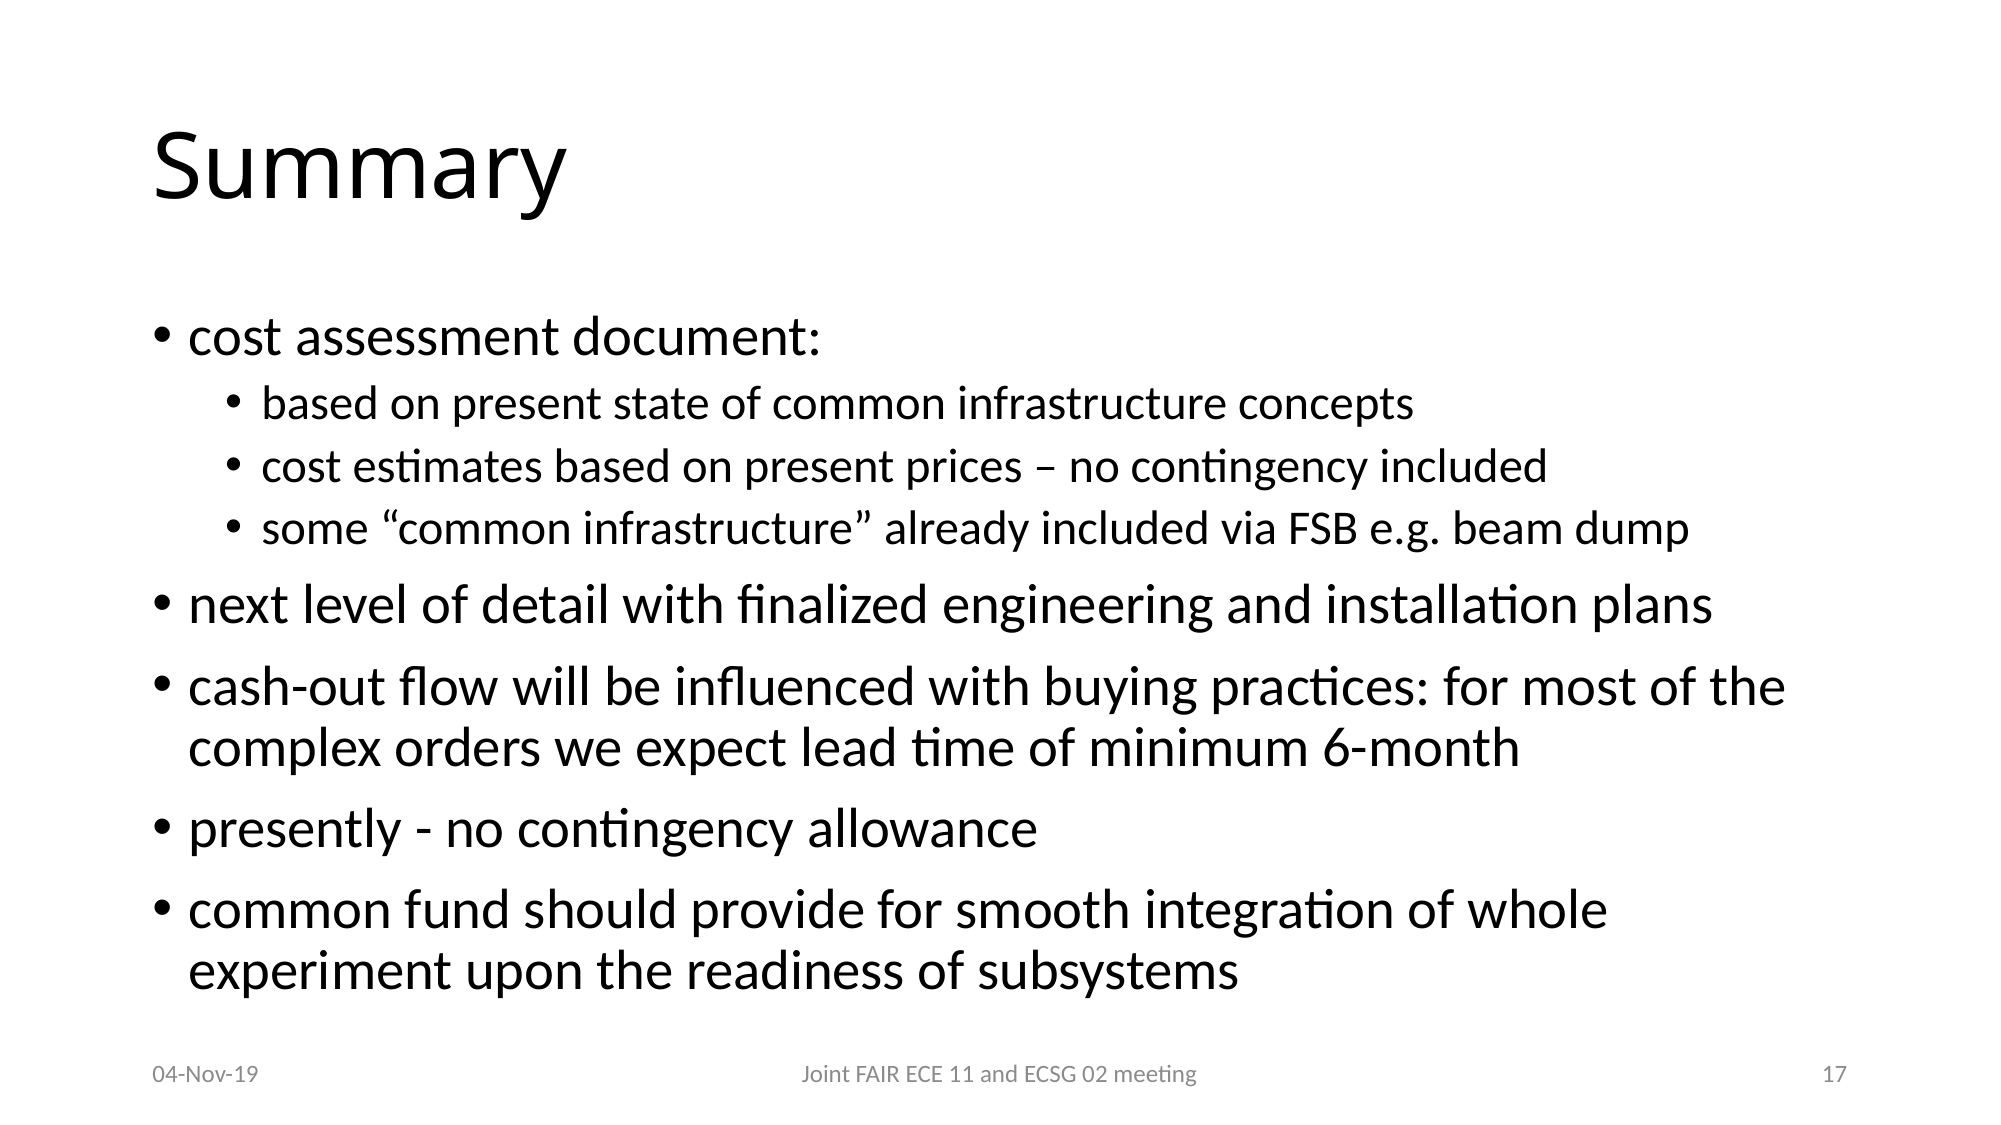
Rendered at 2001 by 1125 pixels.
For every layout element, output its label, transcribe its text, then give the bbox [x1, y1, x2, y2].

slide_number 04-Nov-19 [137, 1042, 588, 1103]
title Summary [137, 59, 1863, 278]
footer Joint FAIR ECE 11 and ECSG 02 meeting [662, 1042, 1338, 1103]
slide_number 17 [1412, 1042, 1863, 1103]
list cost assessment document: based on present state of common infrastructure concepts cost estimates based on present prices – no contingency included some “common infrastructure” already included via FSB e.g. beam dump next level of detail with finalized engineering and installation plans cash-out flow will be influenced with buying practices: for most of the complex orders we expect lead time of minimum 6-month presently - no contingency allowance common fund should provide for smooth integration of whole experiment upon the readiness of subsystems [137, 299, 1863, 1014]
